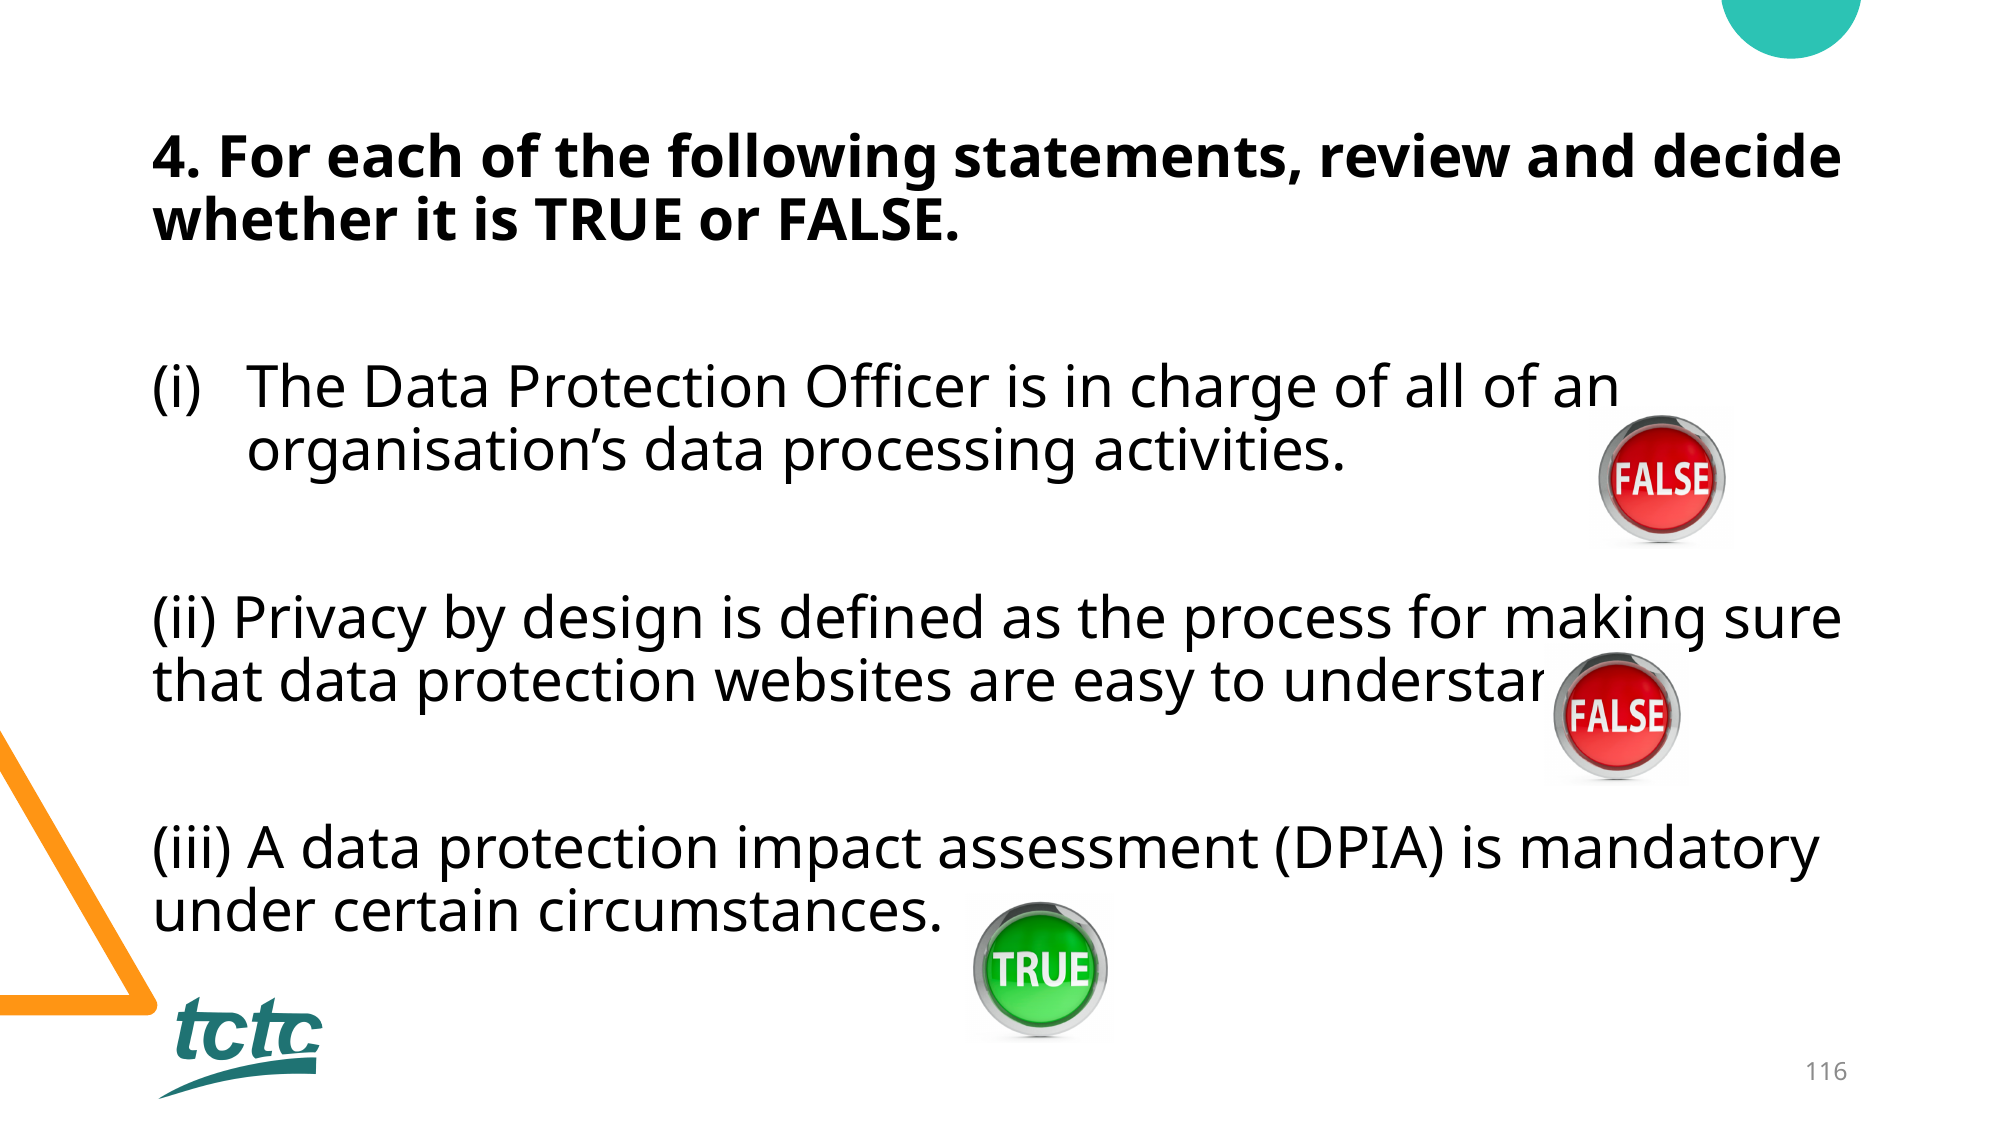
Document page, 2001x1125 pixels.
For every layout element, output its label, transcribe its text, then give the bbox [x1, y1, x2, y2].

picture [965, 893, 1114, 1043]
picture [157, 996, 323, 1102]
picture [1544, 643, 1689, 786]
list 4. For each of the following statements, review and decide whether it is TRUE or FALSE. The Data Protection Officer is in charge of all of an organisation’s data processing activities. (ii) Privacy by design is defined as the process for making sure that data protection websites are easy to understand. (iii) A data protection impact assessment (DPIA) is mandatory under certain circumstances. [137, 120, 1863, 978]
slide_number 116 [1412, 1042, 1863, 1103]
picture [1589, 406, 1734, 549]
